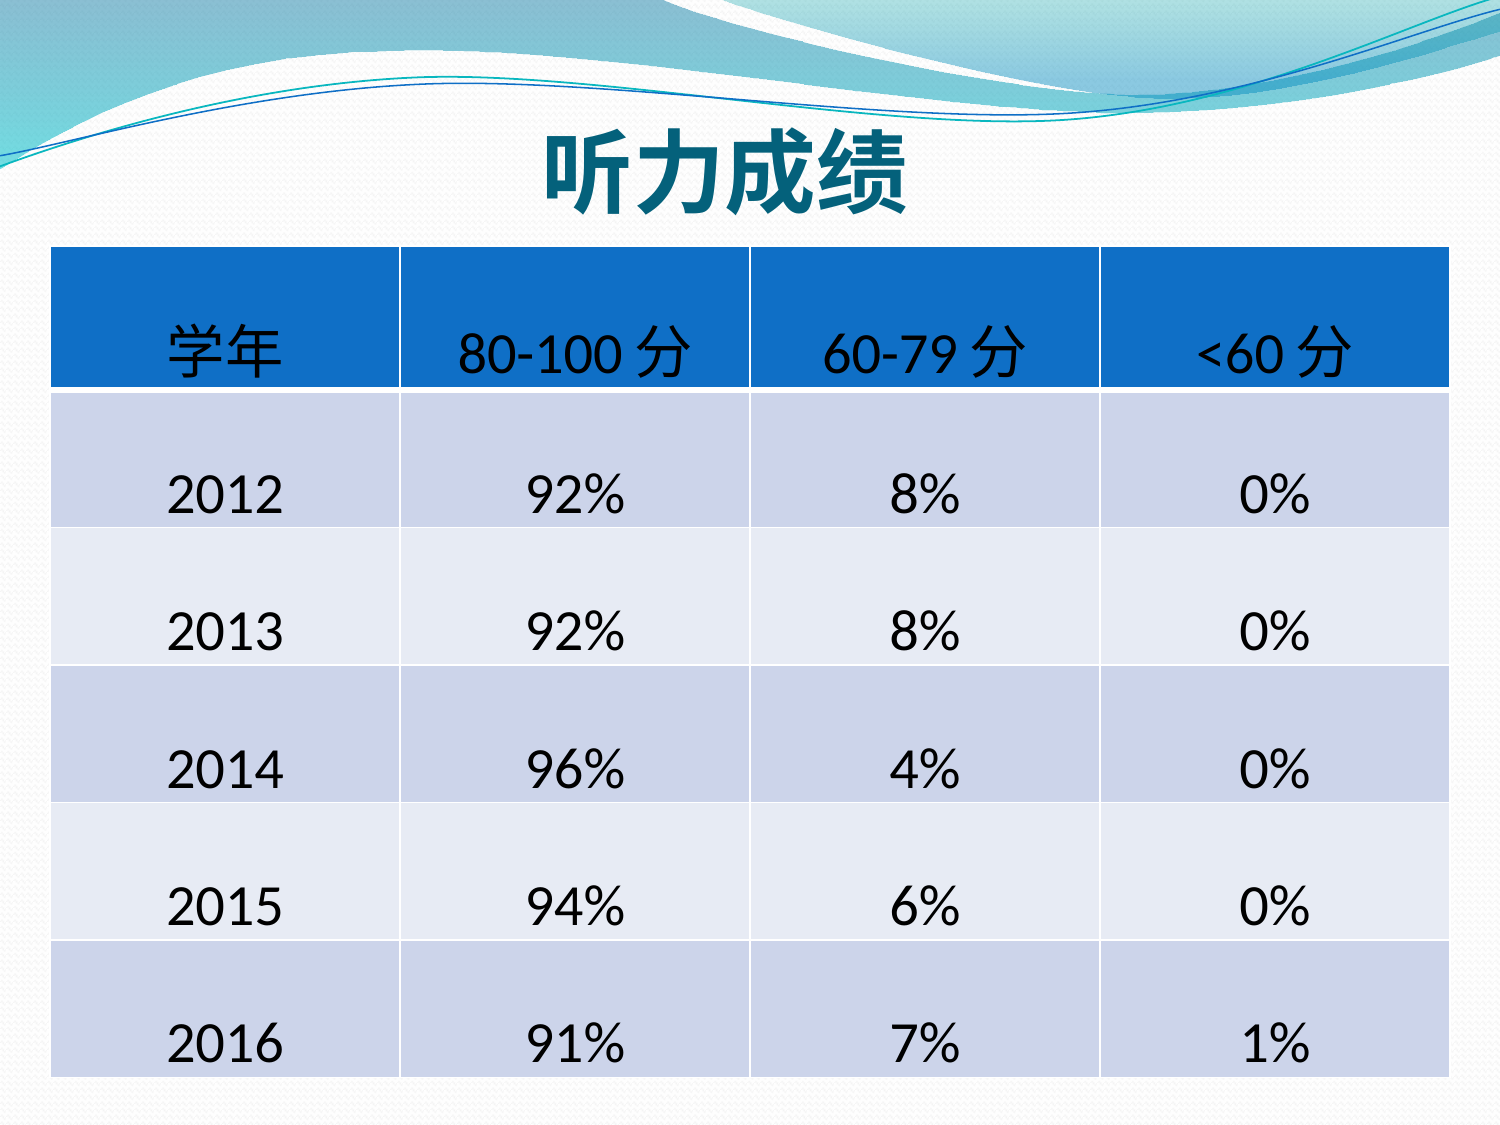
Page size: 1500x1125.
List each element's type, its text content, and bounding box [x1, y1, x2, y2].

table_cell 92% [401, 528, 749, 664]
title 听力成绩 [50, 37, 1400, 225]
table_cell 4% [751, 666, 1099, 802]
table_cell 0% [1101, 528, 1449, 664]
table_cell 7% [751, 941, 1099, 1077]
table_cell 2014 [51, 666, 399, 802]
table_cell 96% [401, 666, 749, 802]
table_cell 8% [751, 528, 1099, 664]
table_cell 94% [401, 803, 749, 939]
table_header <60分 [1101, 247, 1449, 387]
table_cell 91% [401, 941, 749, 1077]
table_cell 8% [751, 393, 1099, 527]
table_cell 2013 [51, 528, 399, 664]
table_header 学年 [51, 247, 399, 387]
table_cell 0% [1101, 393, 1449, 527]
table_cell 1% [1101, 941, 1449, 1077]
table_cell 0% [1101, 803, 1449, 939]
table_cell 6% [751, 803, 1099, 939]
table_cell 2012 [51, 393, 399, 527]
table_cell 92% [401, 393, 749, 527]
table_header 80-100分 [401, 247, 749, 387]
table_header 60-79分 [751, 247, 1099, 387]
table_cell 2016 [51, 941, 399, 1077]
table_cell 0% [1101, 666, 1449, 802]
table_cell 2015 [51, 803, 399, 939]
